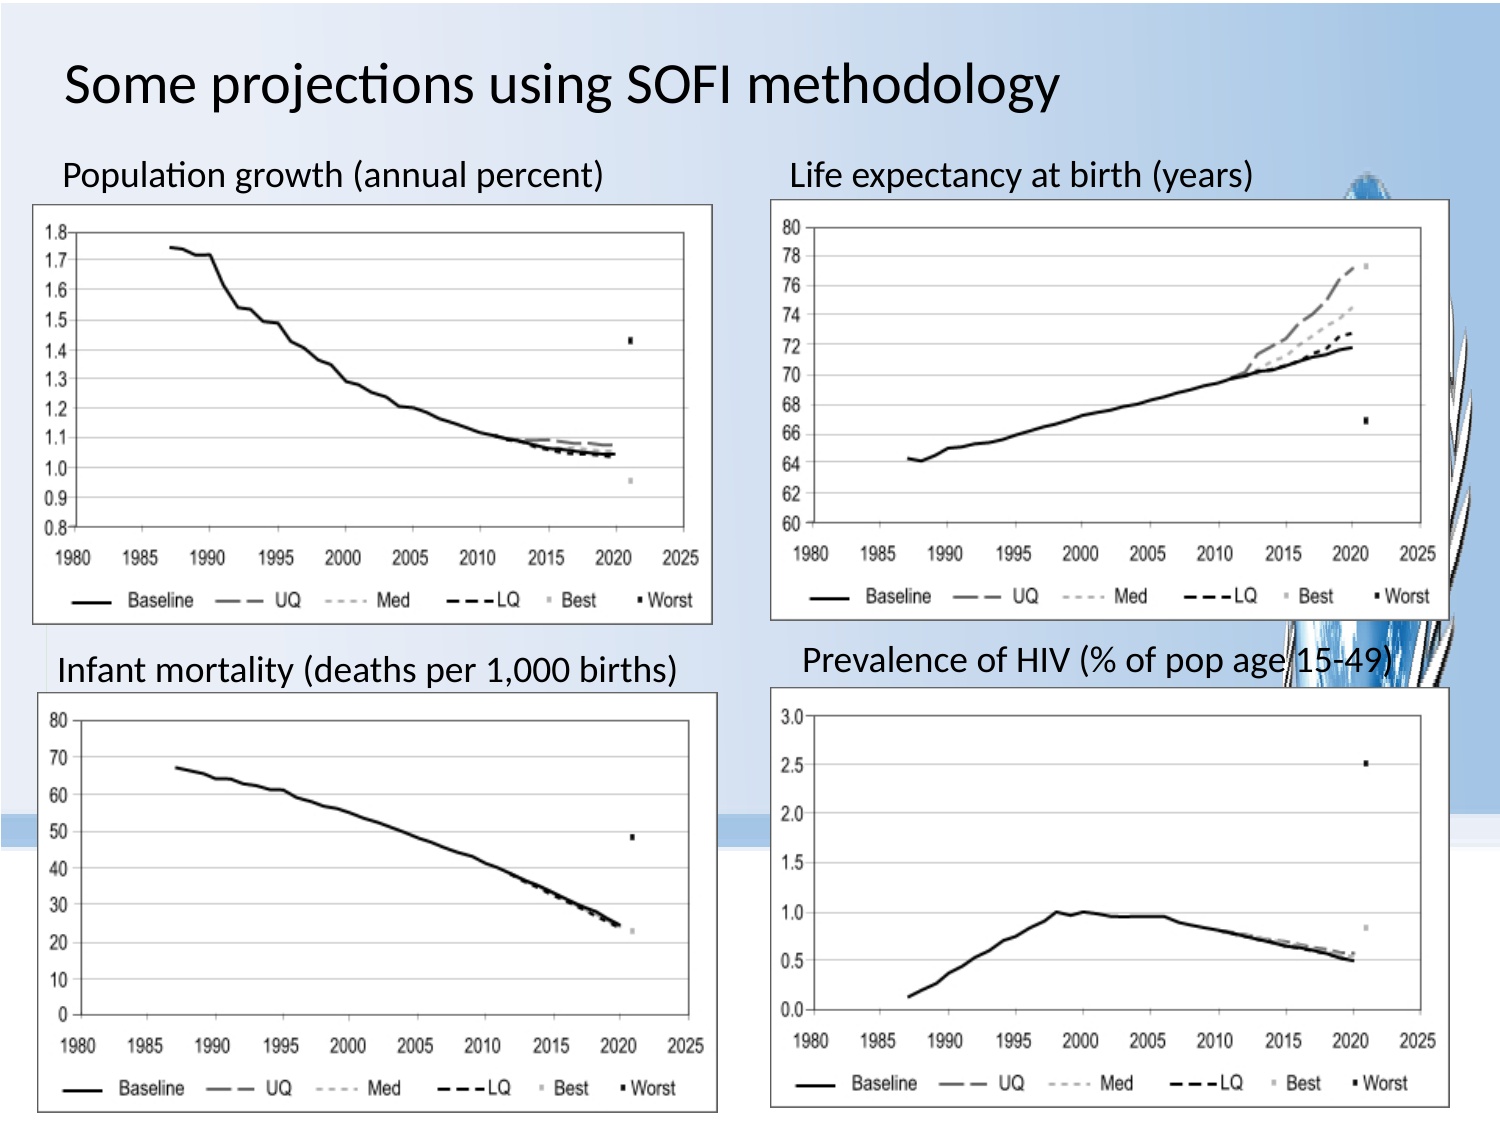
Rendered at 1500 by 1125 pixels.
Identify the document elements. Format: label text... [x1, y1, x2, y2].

text_box Prevalence of HIV (% of pop age 15-49) [787, 629, 1418, 685]
text_box Some projections using SOFI methodology [50, 37, 1213, 123]
text_box Infant mortality (deaths per 1,000 births) [42, 637, 703, 690]
picture [0, 0, 1500, 1125]
text_box Population growth (annual percent) [47, 142, 629, 203]
text_box Life expectancy at birth (years) [774, 142, 1279, 198]
